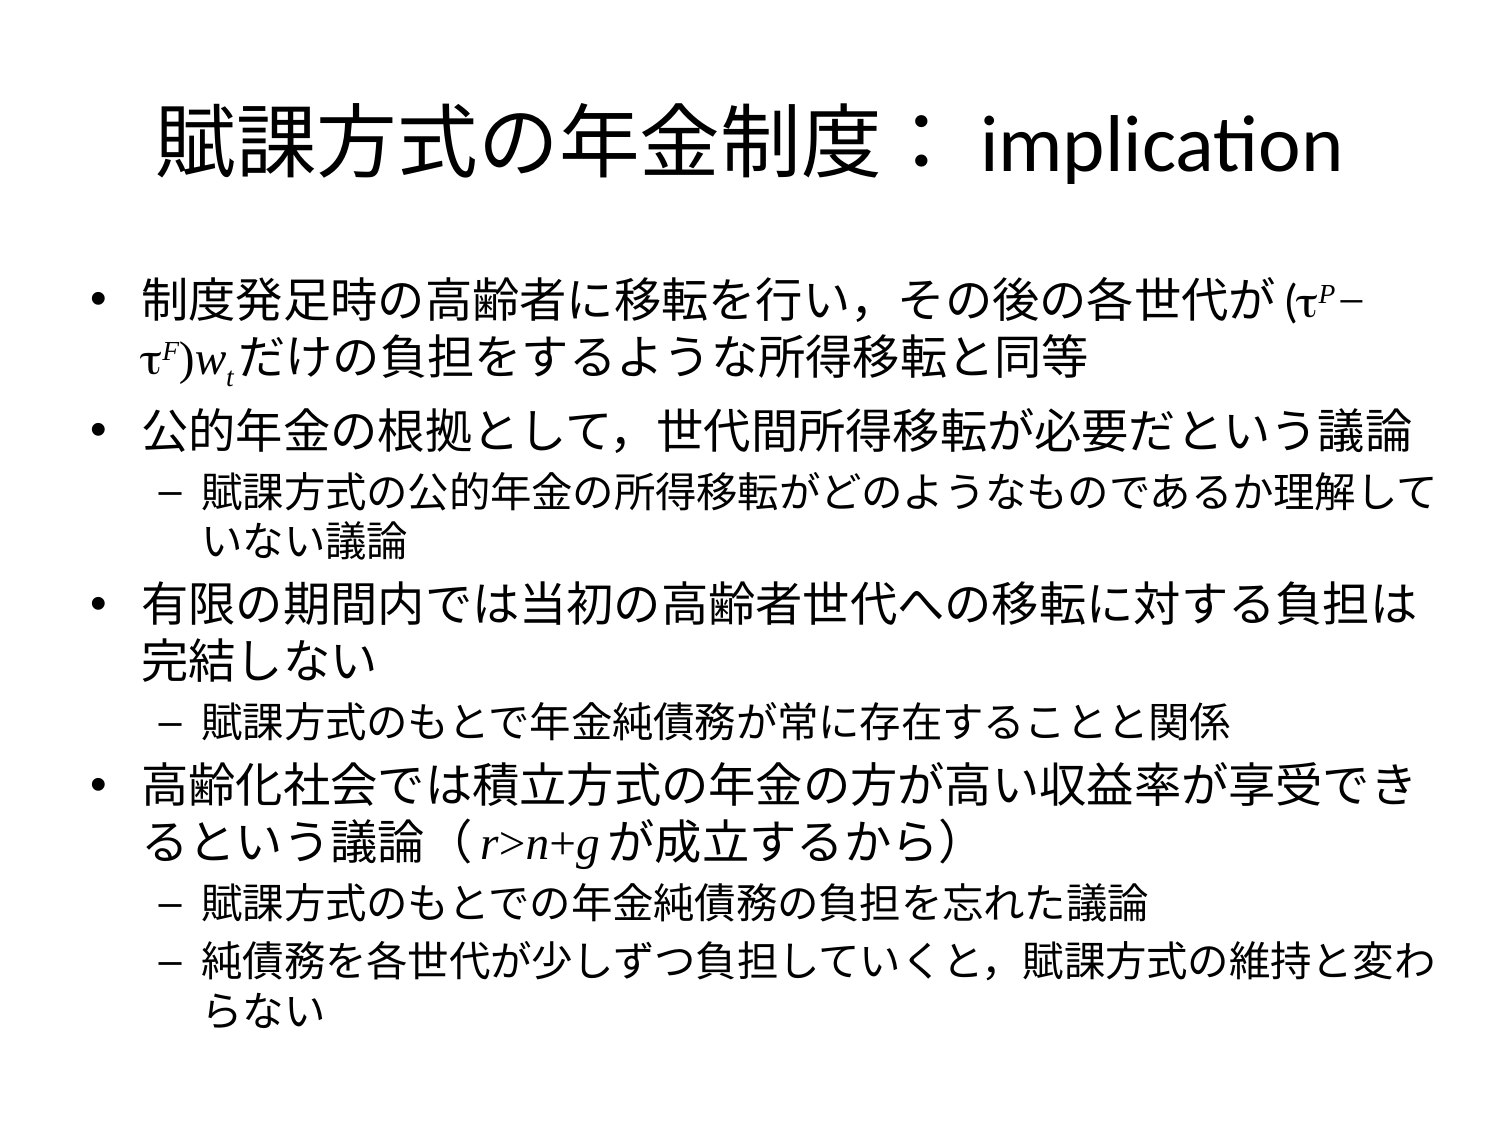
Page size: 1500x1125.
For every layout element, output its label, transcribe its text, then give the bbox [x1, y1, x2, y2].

list 制度発足時の高齢者に移転を行い，その後の各世代が(tP− tF)wtだけの負担をするような所得移転と同等 公的年金の根拠として，世代間所得移転が必要だという議論 賦課方式の公的年金の所得移転がどのようなものであるか理解していない議論 有限の期間内では当初の高齢者世代への移転に対する負担は完結しない 賦課方式のもとで年金純債務が常に存在することと関係 高齢化社会では積立方式の年金の方が高い収益率が享受できるという議論（r>n+gが成立するから） 賦課方式のもとでの年金純債務の負担を忘れた議論 純債務を各世代が少しずつ負担していくと，賦課方式の維持と変わらない [75, 262, 1459, 1047]
title 賦課方式の年金制度：implication [75, 45, 1425, 233]
